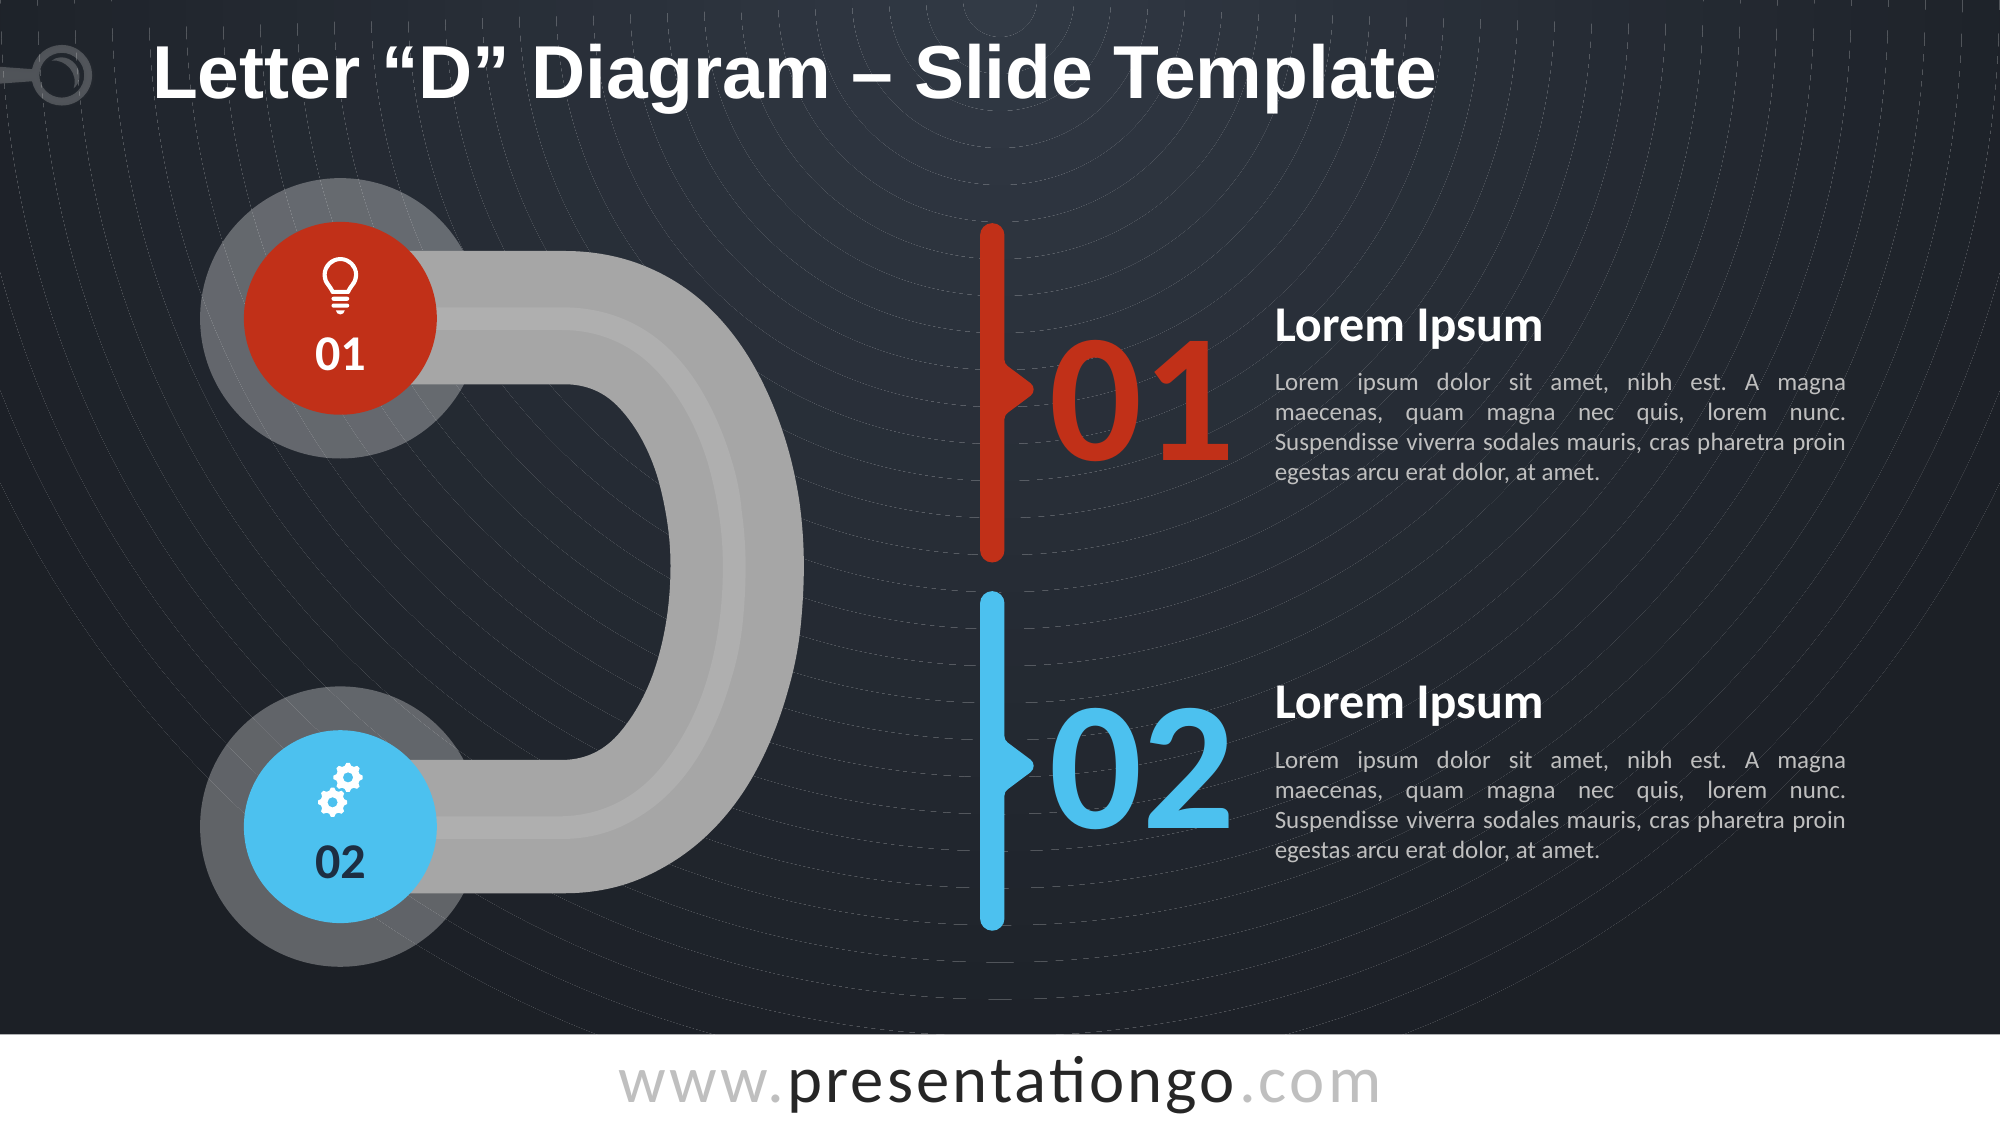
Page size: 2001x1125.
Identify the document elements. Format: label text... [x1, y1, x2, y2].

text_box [200, 178, 804, 967]
text_box 01 [1034, 269, 1251, 505]
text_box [317, 762, 363, 817]
title Letter “D” Diagram – Slide Template [137, 26, 1863, 148]
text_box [307, 252, 374, 319]
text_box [1274, 282, 1848, 495]
text_box [980, 223, 1034, 563]
text_box 02 [1034, 637, 1251, 873]
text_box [1274, 660, 1848, 873]
text_box [980, 591, 1034, 931]
